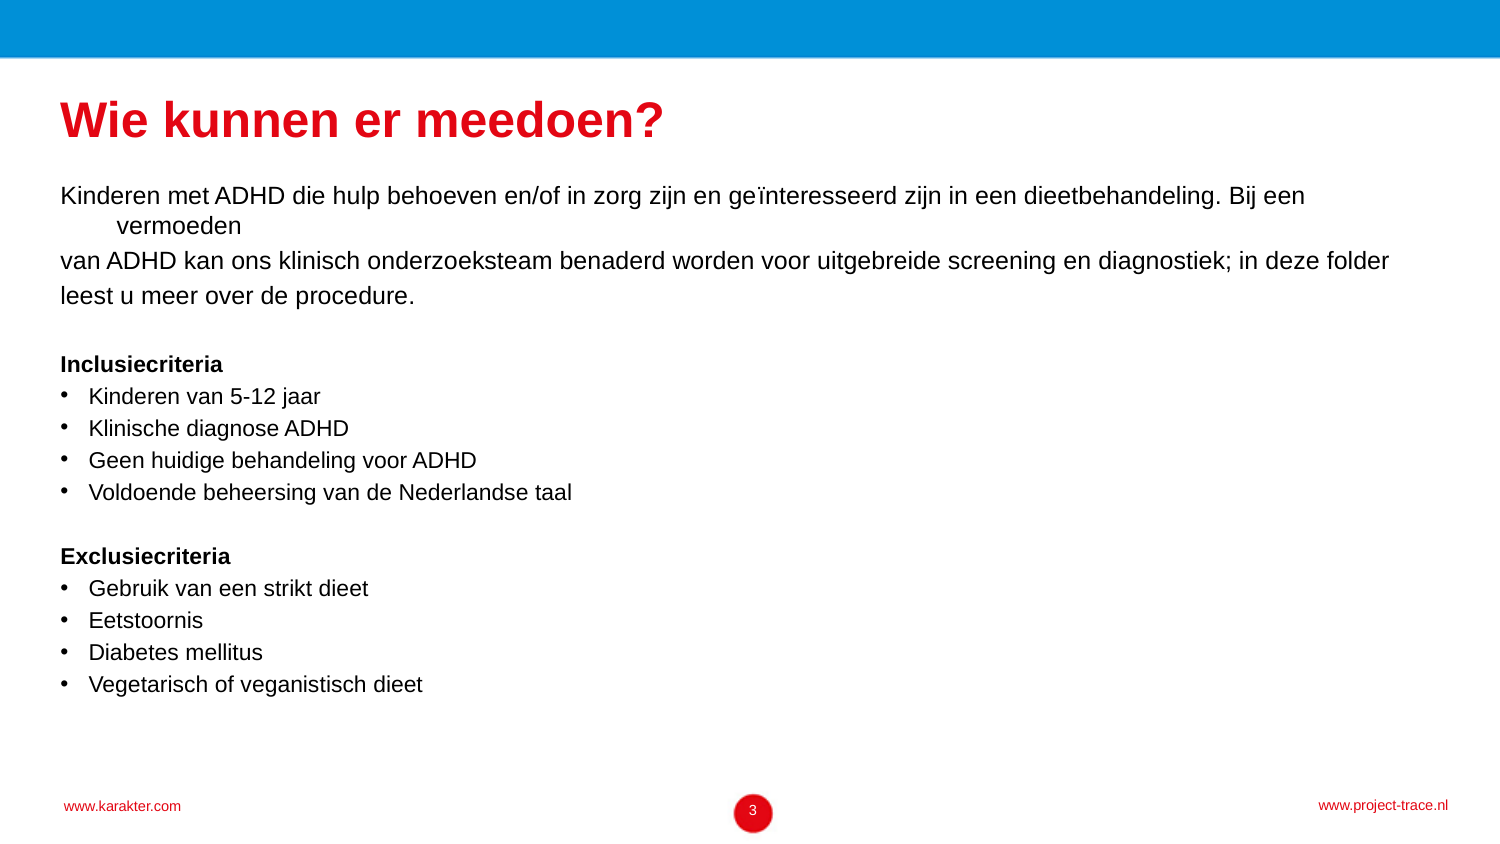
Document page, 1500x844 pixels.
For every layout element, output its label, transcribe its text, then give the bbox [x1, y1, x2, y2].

list Kinderen met ADHD die hulp behoeven en/of in zorg zijn en geïnteresseerd zijn in een dieetbehandeling. Bij een vermoeden van ADHD kan ons klinisch onderzoeksteam benaderd worden voor uitgebreide screening en diagnostiek; in deze folder leest u meer over de procedure. Inclusiecriteria Kinderen van 5-12 jaar Klinische diagnose ADHD Geen huidige behandeling voor ADHD Voldoende beheersing van de Nederlandse taal Exclusiecriteria Gebruik van een strikt dieet Eetstoornis Diabetes mellitus Vegetarisch of veganistisch dieet [45, 102, 1448, 235]
slide_number 3 [693, 793, 813, 844]
picture [0, 57, 1500, 844]
footer www.karakter.com [0, 789, 246, 844]
text_box www.project-trace.nl [1260, 788, 1500, 843]
list Wie kunnen er meedoen? [45, 80, 1291, 213]
